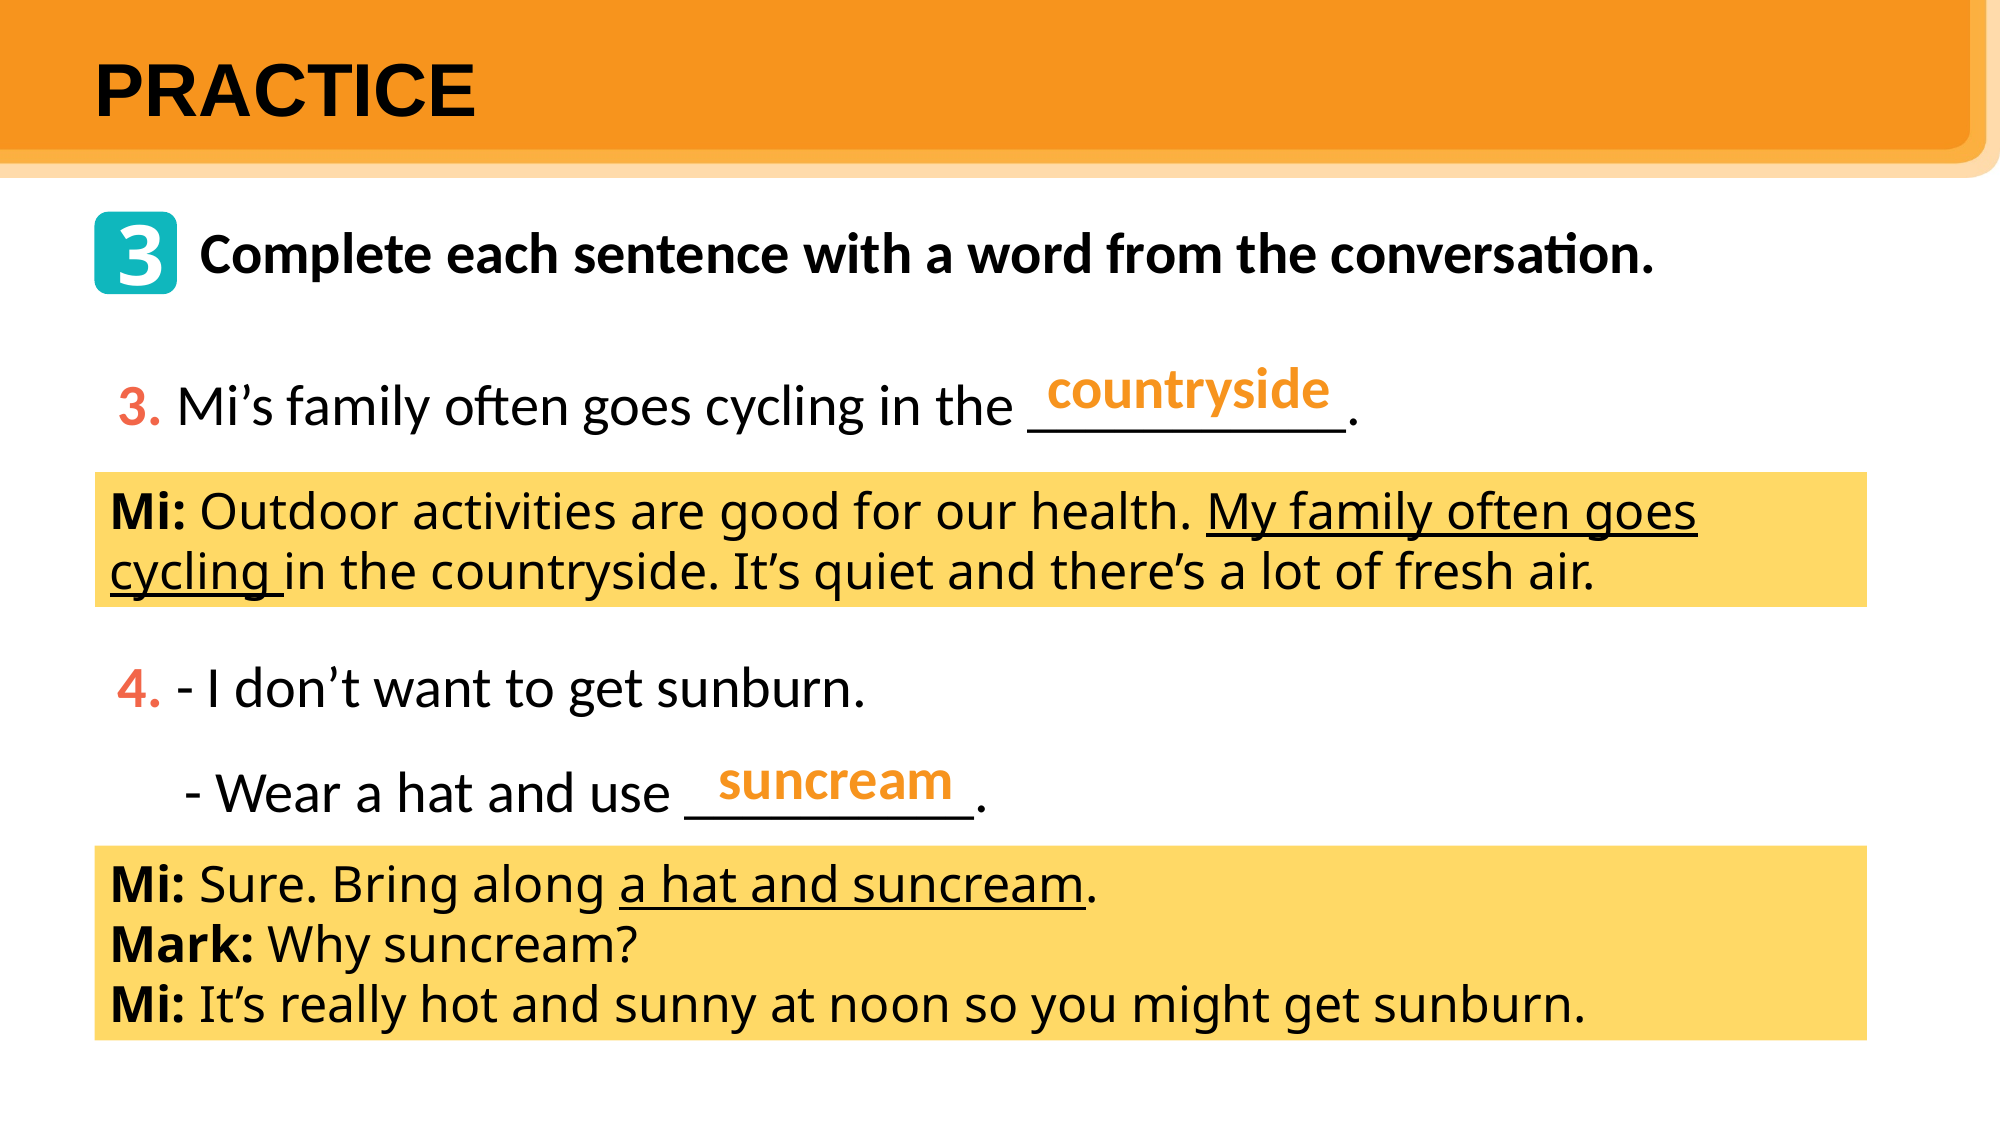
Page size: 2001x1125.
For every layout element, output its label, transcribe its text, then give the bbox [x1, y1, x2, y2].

text_box [169, 212, 178, 294]
picture [0, 0, 2000, 178]
text_box 3. Mi’s family often goes cycling in the ___________. [103, 325, 1779, 445]
text_box 4. - I don’t want to get sunburn. - Wear a hat and use __________. [103, 606, 1796, 831]
text_box Complete each sentence with a word from the conversation. [185, 207, 1960, 293]
text_box countryside [1032, 342, 1394, 428]
text_box Mi: Outdoor activities are good for our health. My family often goes cycling in the countryside. It’s quiet and there’s a lot of fresh air. [95, 472, 1867, 607]
text_box suncream [703, 733, 1000, 819]
text_box 3 [103, 194, 169, 310]
text_box [93, 211, 103, 295]
text_box Mi: Sure. Bring along a hat and suncream. Mark: Why suncream? Mi: It’s really hot and sunny at noon so you might get sunburn. [94, 845, 1867, 1041]
